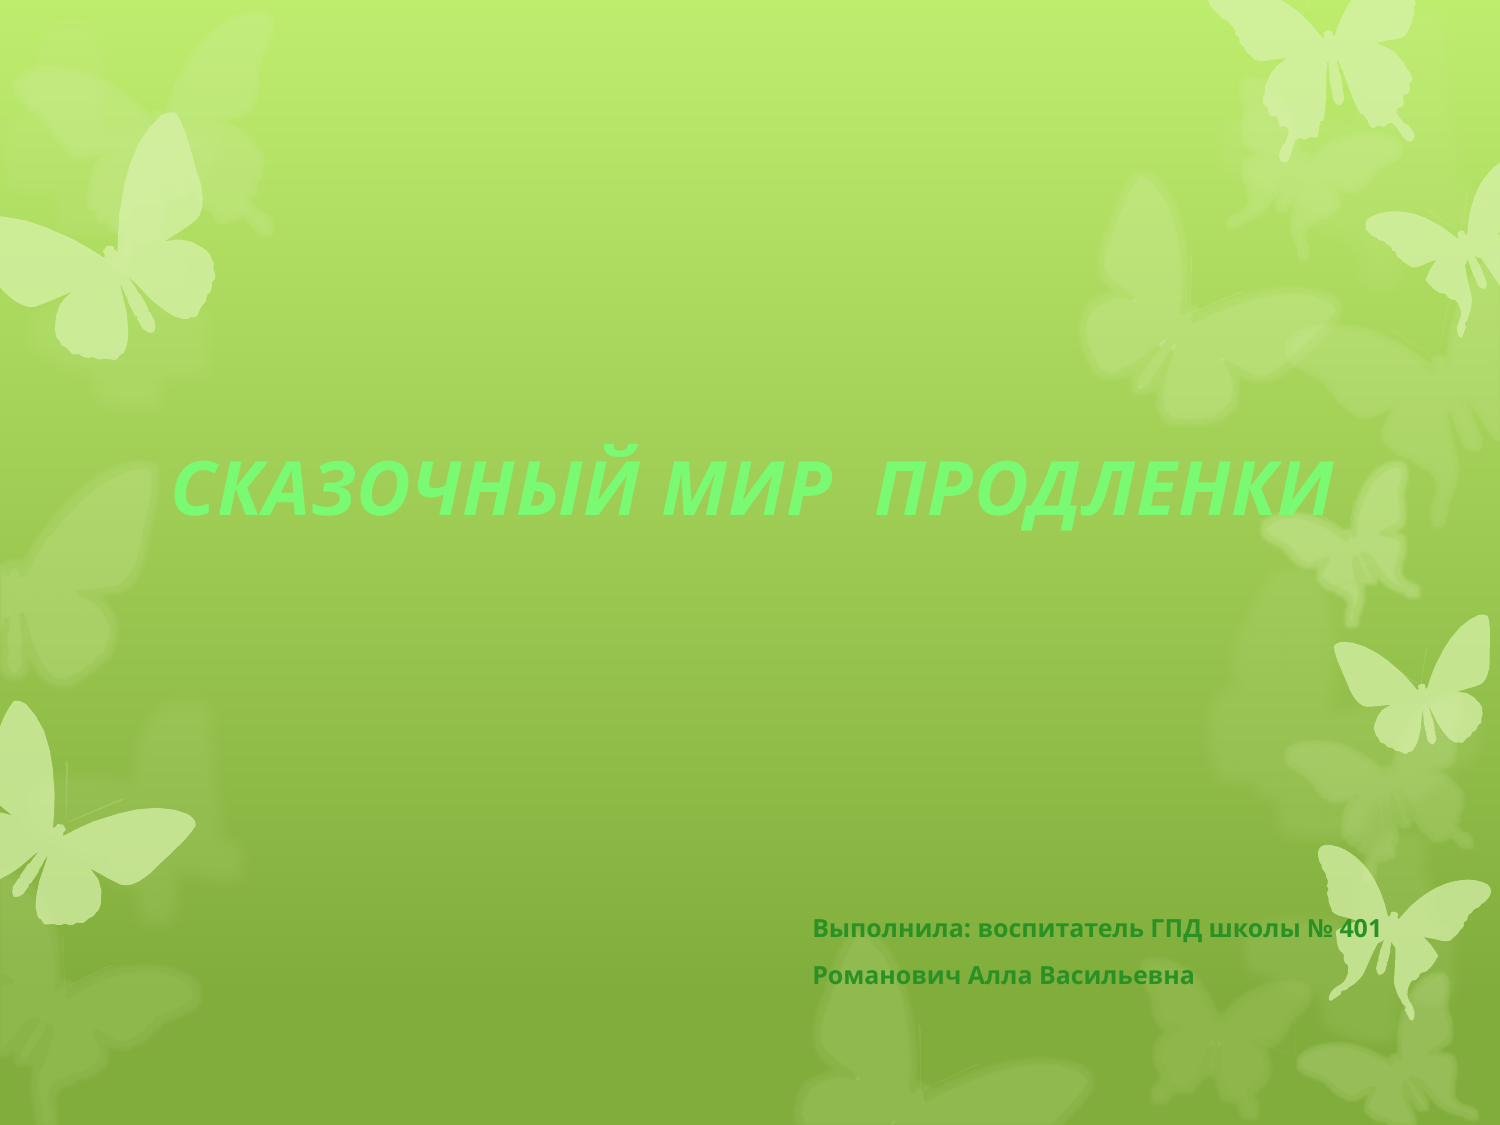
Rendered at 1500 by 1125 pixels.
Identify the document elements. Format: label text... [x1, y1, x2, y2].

text_box СКАЗОЧНЫЙ МИР ПРОДЛЕНКИ [155, 432, 1352, 538]
subtitle Выполнила: воспитатель ГПД школы № 401 Романович Алла Васильевна [797, 905, 1441, 1015]
